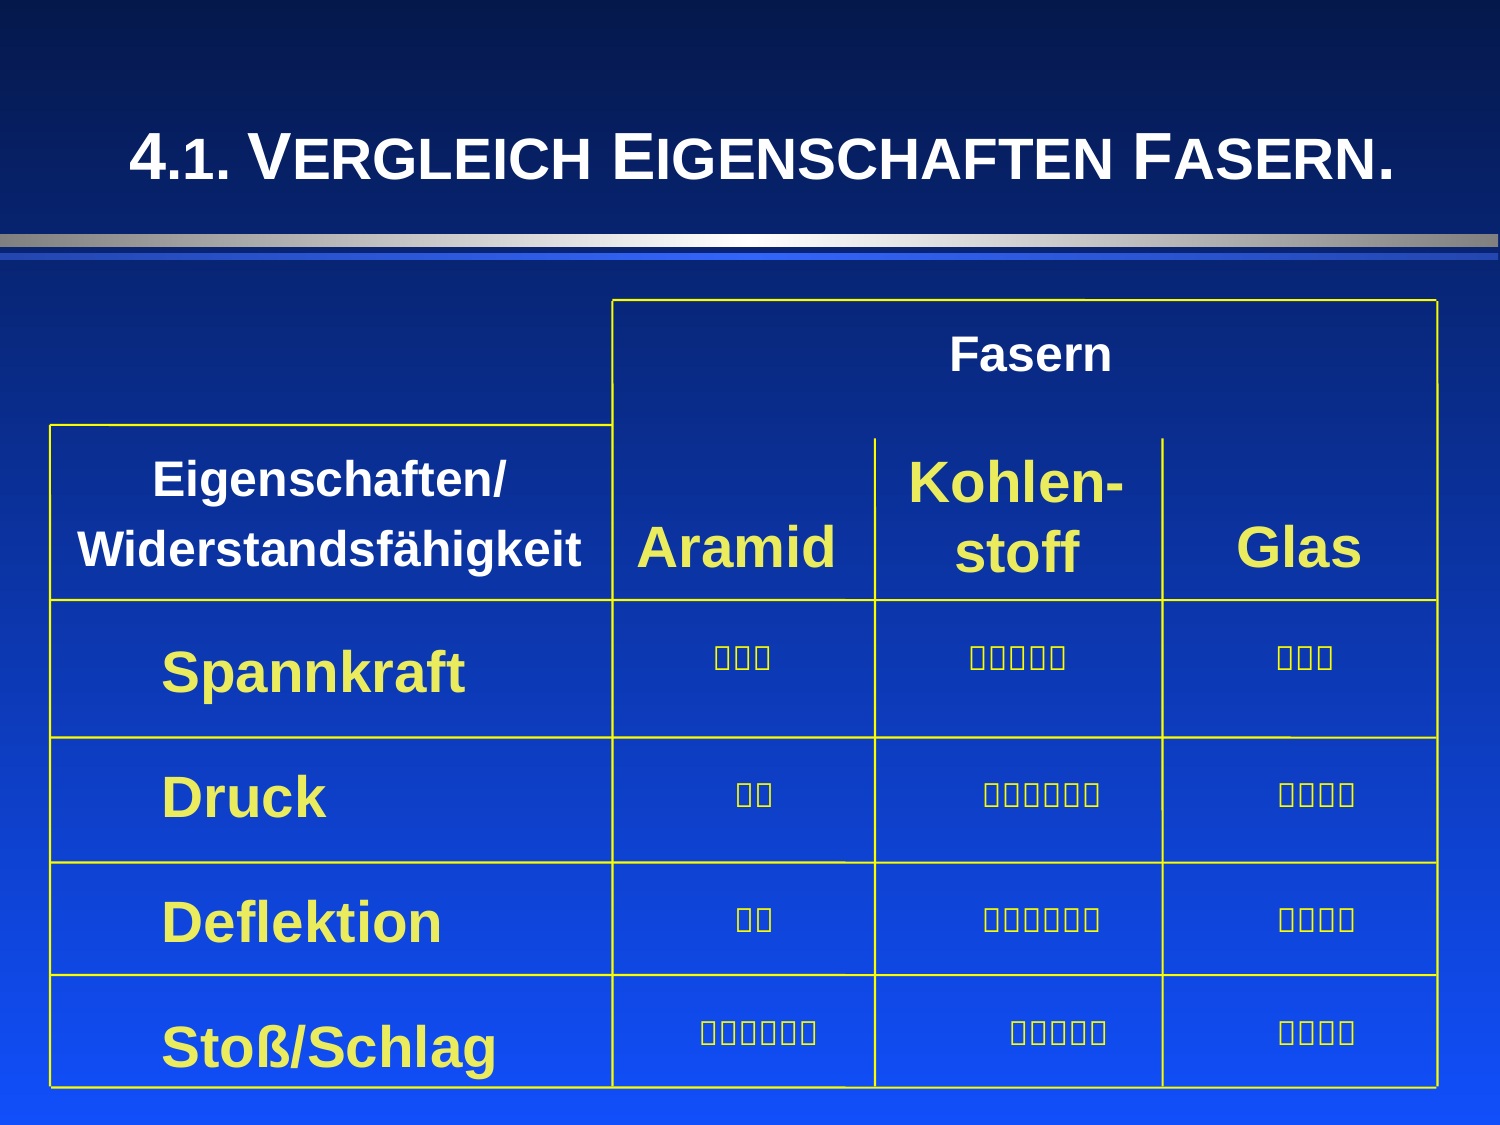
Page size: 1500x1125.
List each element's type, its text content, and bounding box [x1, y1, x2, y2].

text_box  [637, 1014, 880, 1059]
text_box Spannkraft [146, 626, 482, 712]
text_box  [1195, 1014, 1438, 1059]
text_box  [920, 901, 1163, 946]
text_box  [1184, 639, 1426, 684]
text_box  [920, 776, 1163, 821]
text_box Eigenschaften/ Widerstandsfähigkeit [50, 439, 612, 584]
text_box  [937, 1014, 1180, 1059]
text_box  [621, 639, 864, 684]
title 4.1. VERGLEICH EIGENSCHAFTEN FASERN. [36, 36, 1488, 201]
text_box Glas [1221, 501, 1378, 587]
text_box  [896, 639, 1139, 684]
text_box Druck [146, 751, 342, 836]
text_box  [1195, 901, 1438, 946]
text_box Stoß/Schlag [146, 1001, 514, 1087]
text_box Deflektion [146, 876, 459, 962]
text_box Aramid [621, 501, 853, 587]
text_box  [633, 776, 875, 821]
text_box Kohlen-stoff [884, 436, 1151, 592]
text_box  [633, 901, 875, 946]
text_box Fasern [649, 313, 1414, 389]
text_box  [1195, 776, 1438, 821]
